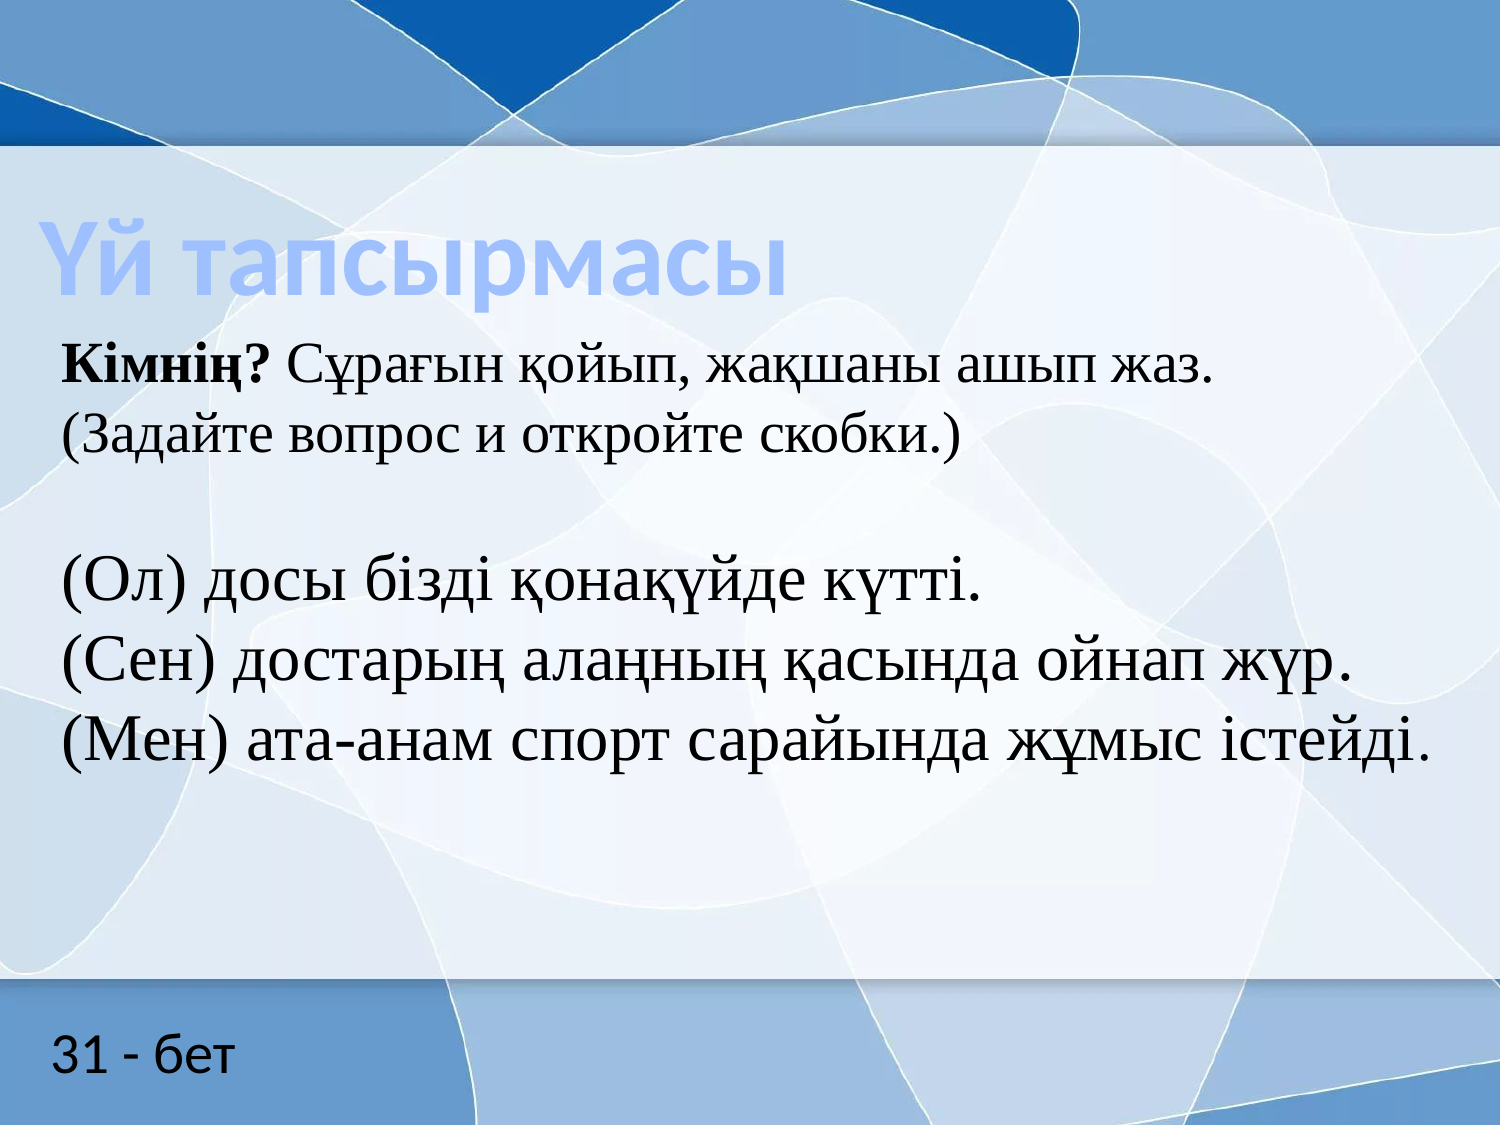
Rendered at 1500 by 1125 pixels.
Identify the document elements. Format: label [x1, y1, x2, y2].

list [0, 0, 1500, 1125]
